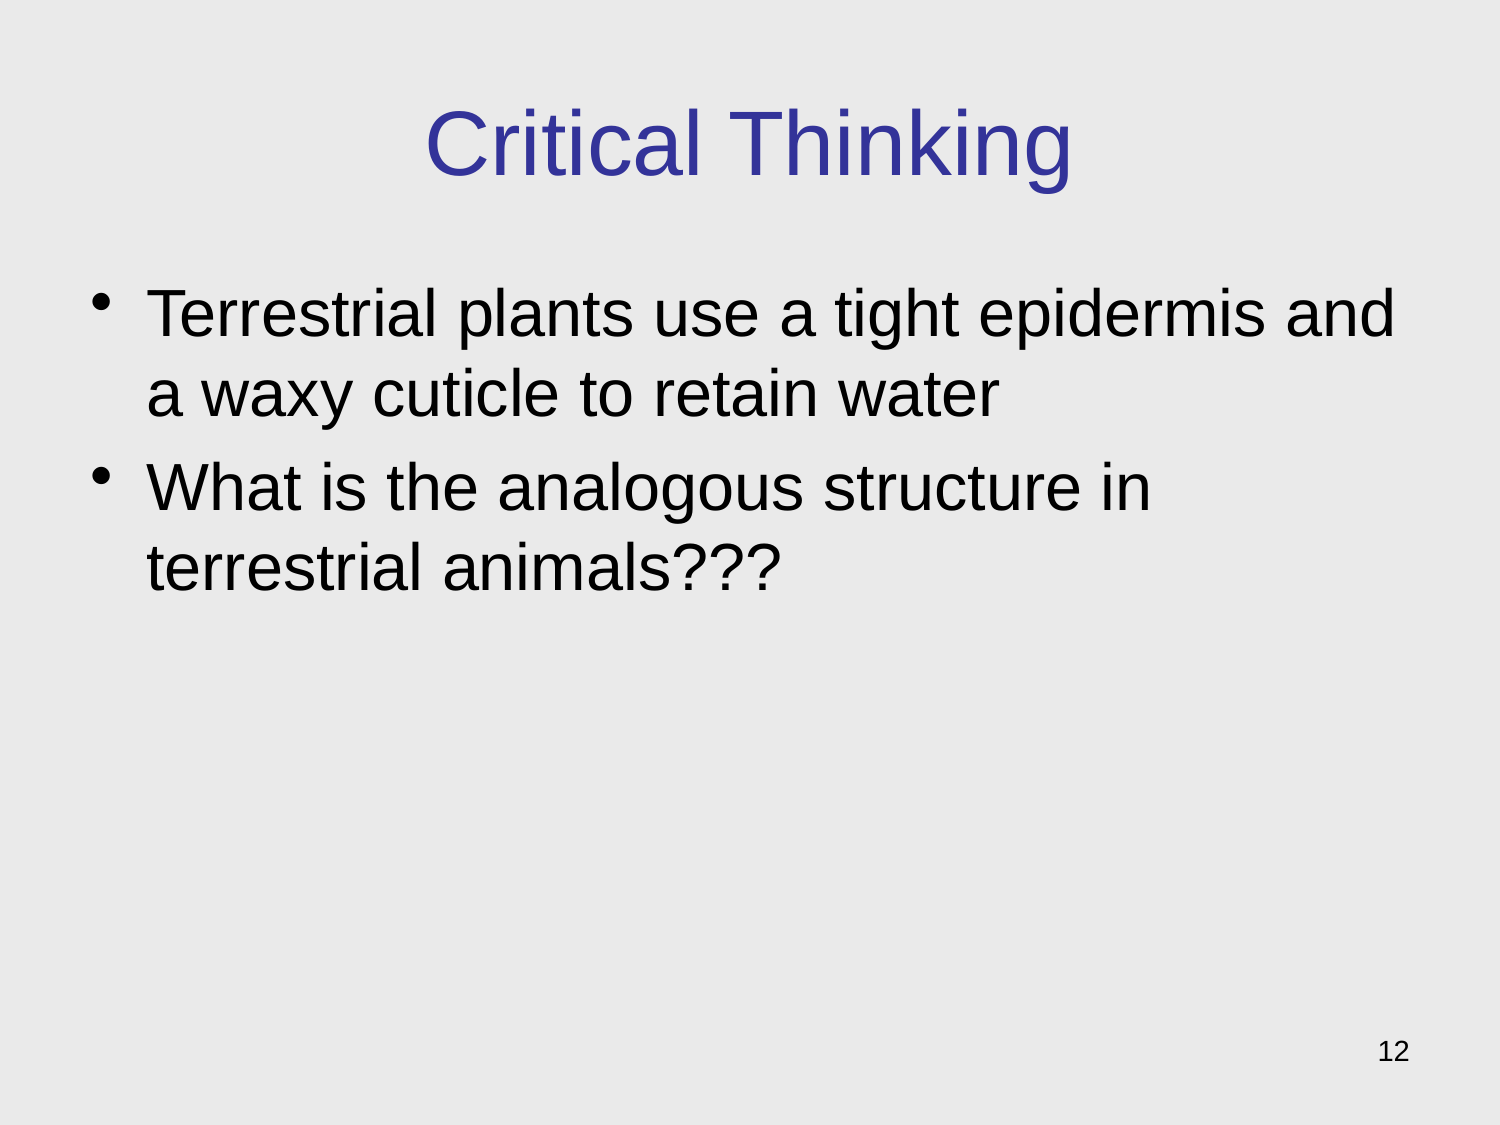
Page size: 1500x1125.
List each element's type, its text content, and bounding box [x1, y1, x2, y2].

list Terrestrial plants use a tight epidermis and a waxy cuticle to retain water What is the analogous structure in terrestrial animals??? [75, 262, 1425, 1005]
title Critical Thinking [75, 45, 1425, 233]
slide_number 12 [1074, 1024, 1425, 1103]
